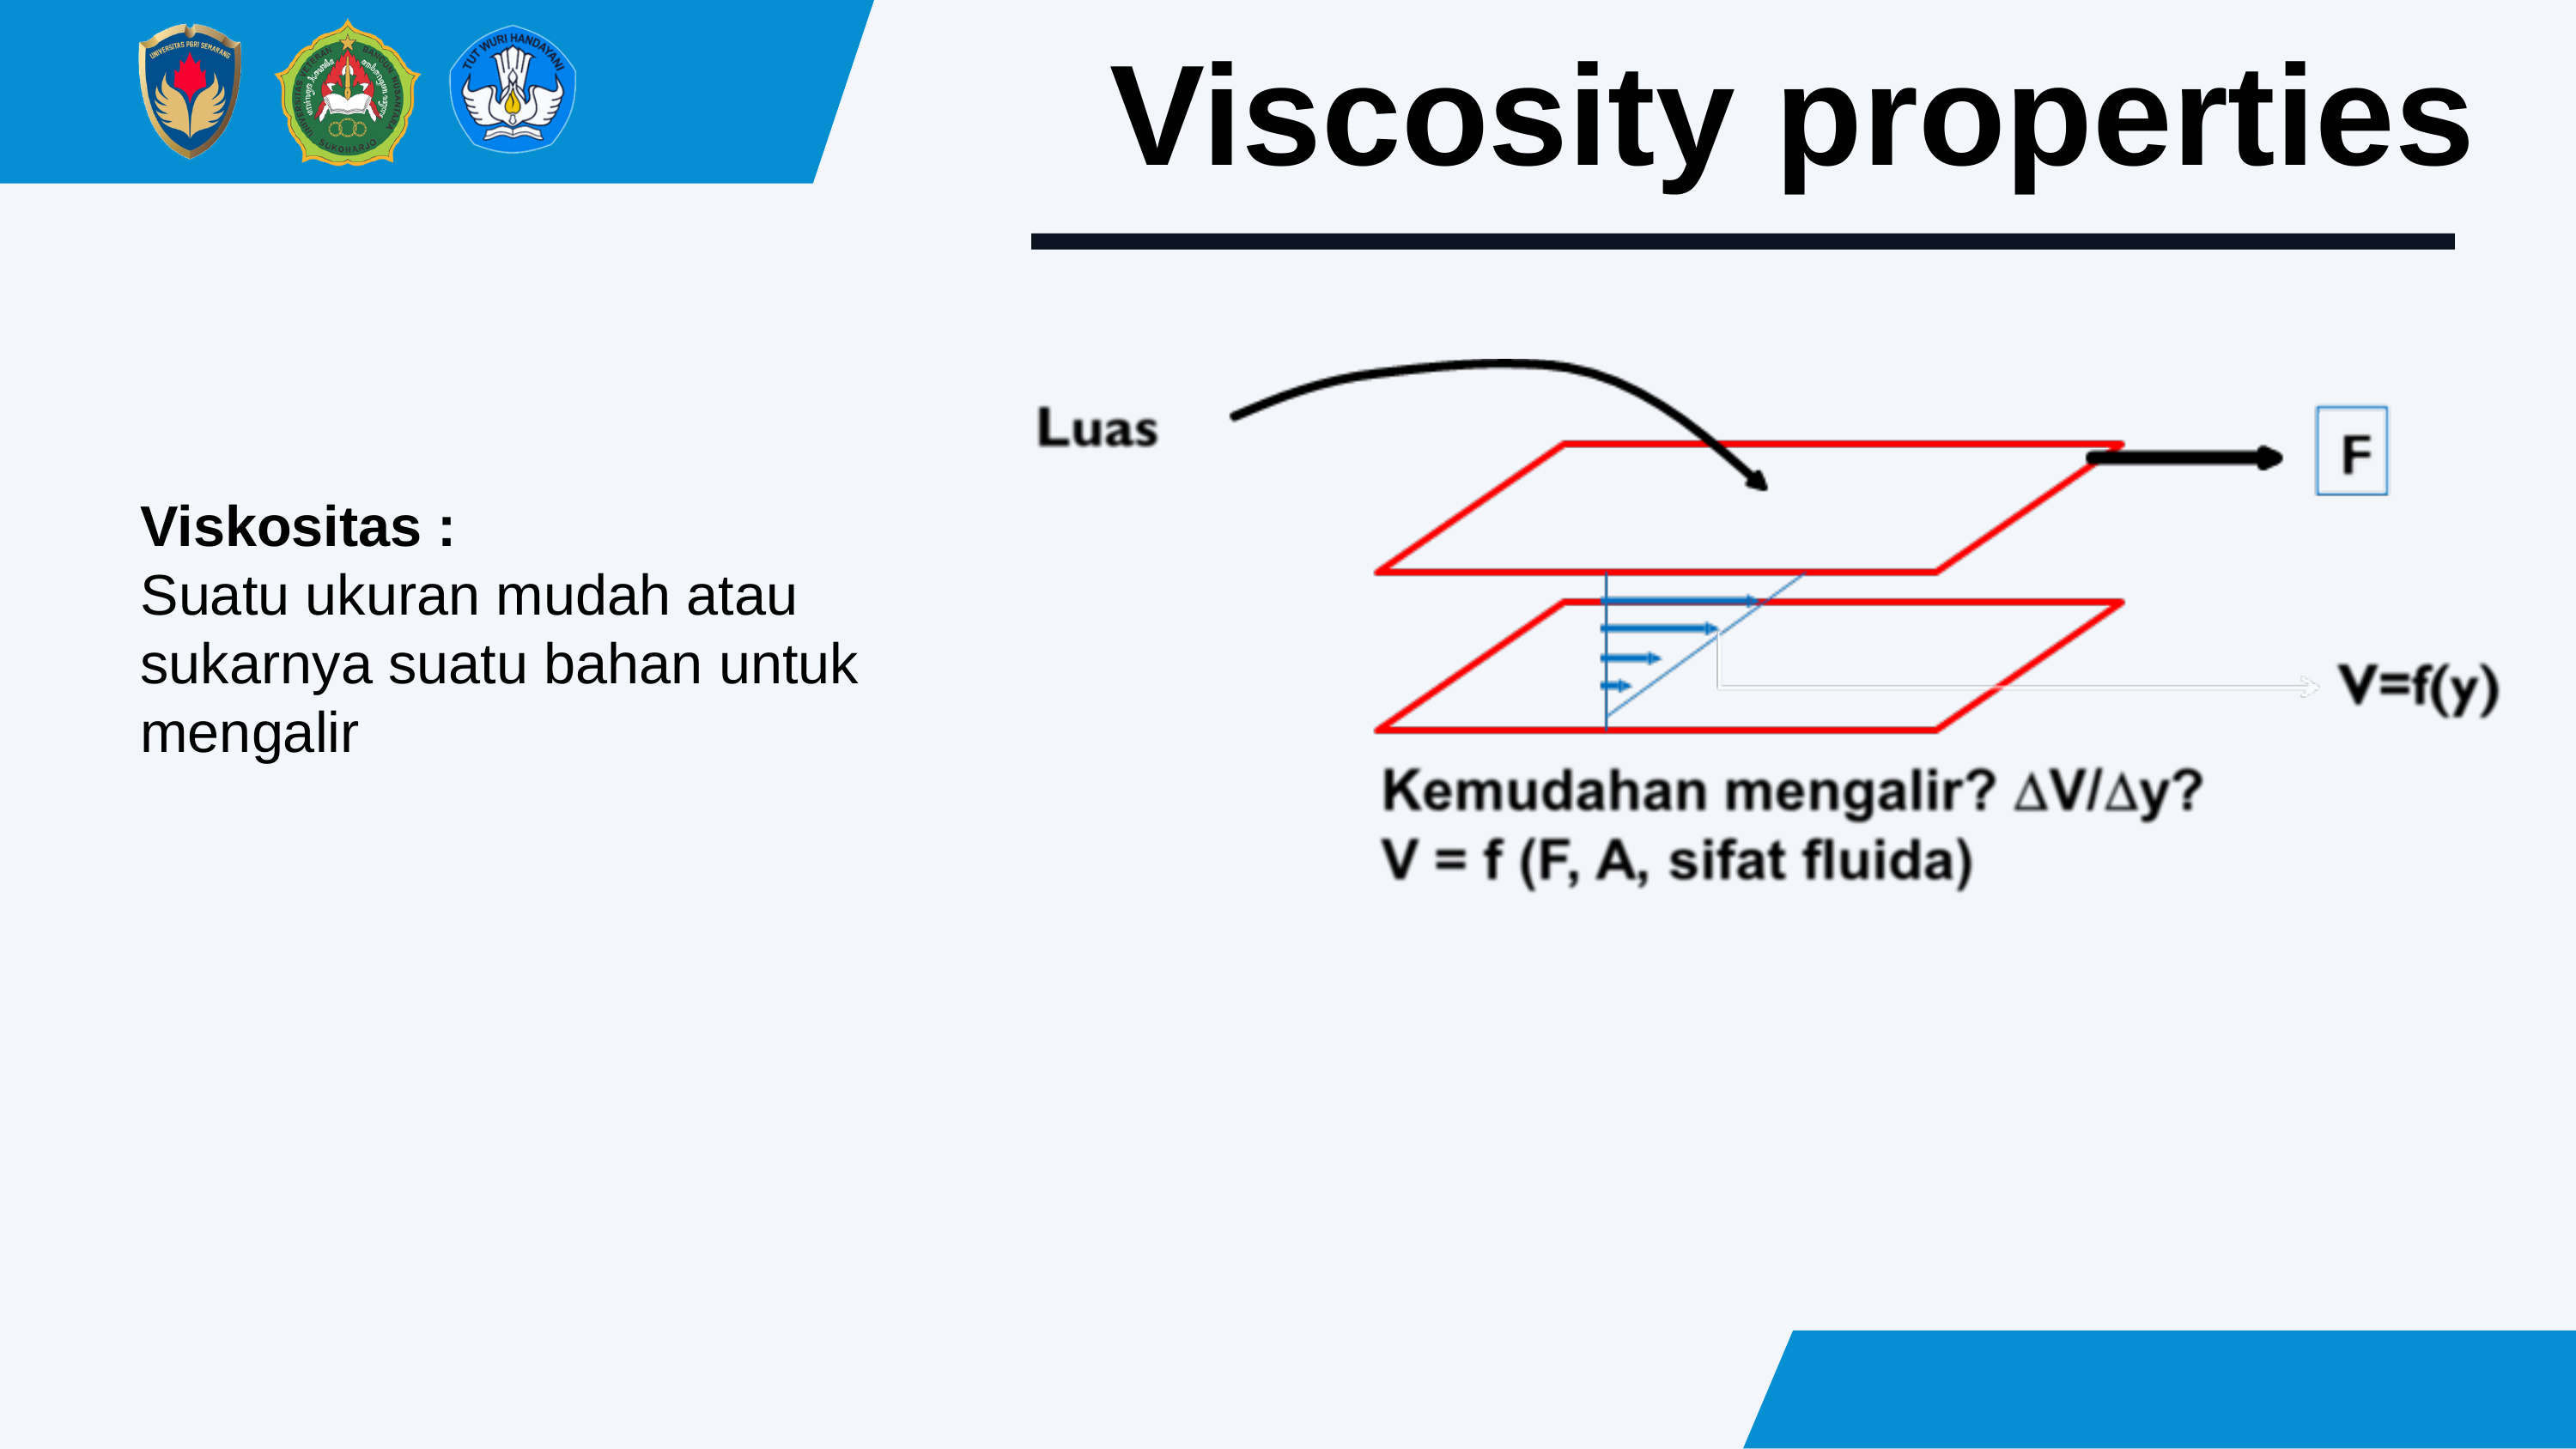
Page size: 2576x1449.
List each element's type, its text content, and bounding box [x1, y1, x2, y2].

picture [996, 359, 2540, 898]
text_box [271, 15, 423, 168]
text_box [1742, 1330, 2576, 1449]
text_box Viscosity properties [892, 21, 2476, 194]
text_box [0, 0, 875, 184]
text_box Viskositas : Suatu ukuran mudah atau sukarnya suatu bahan untuk mengalir [127, 482, 934, 771]
